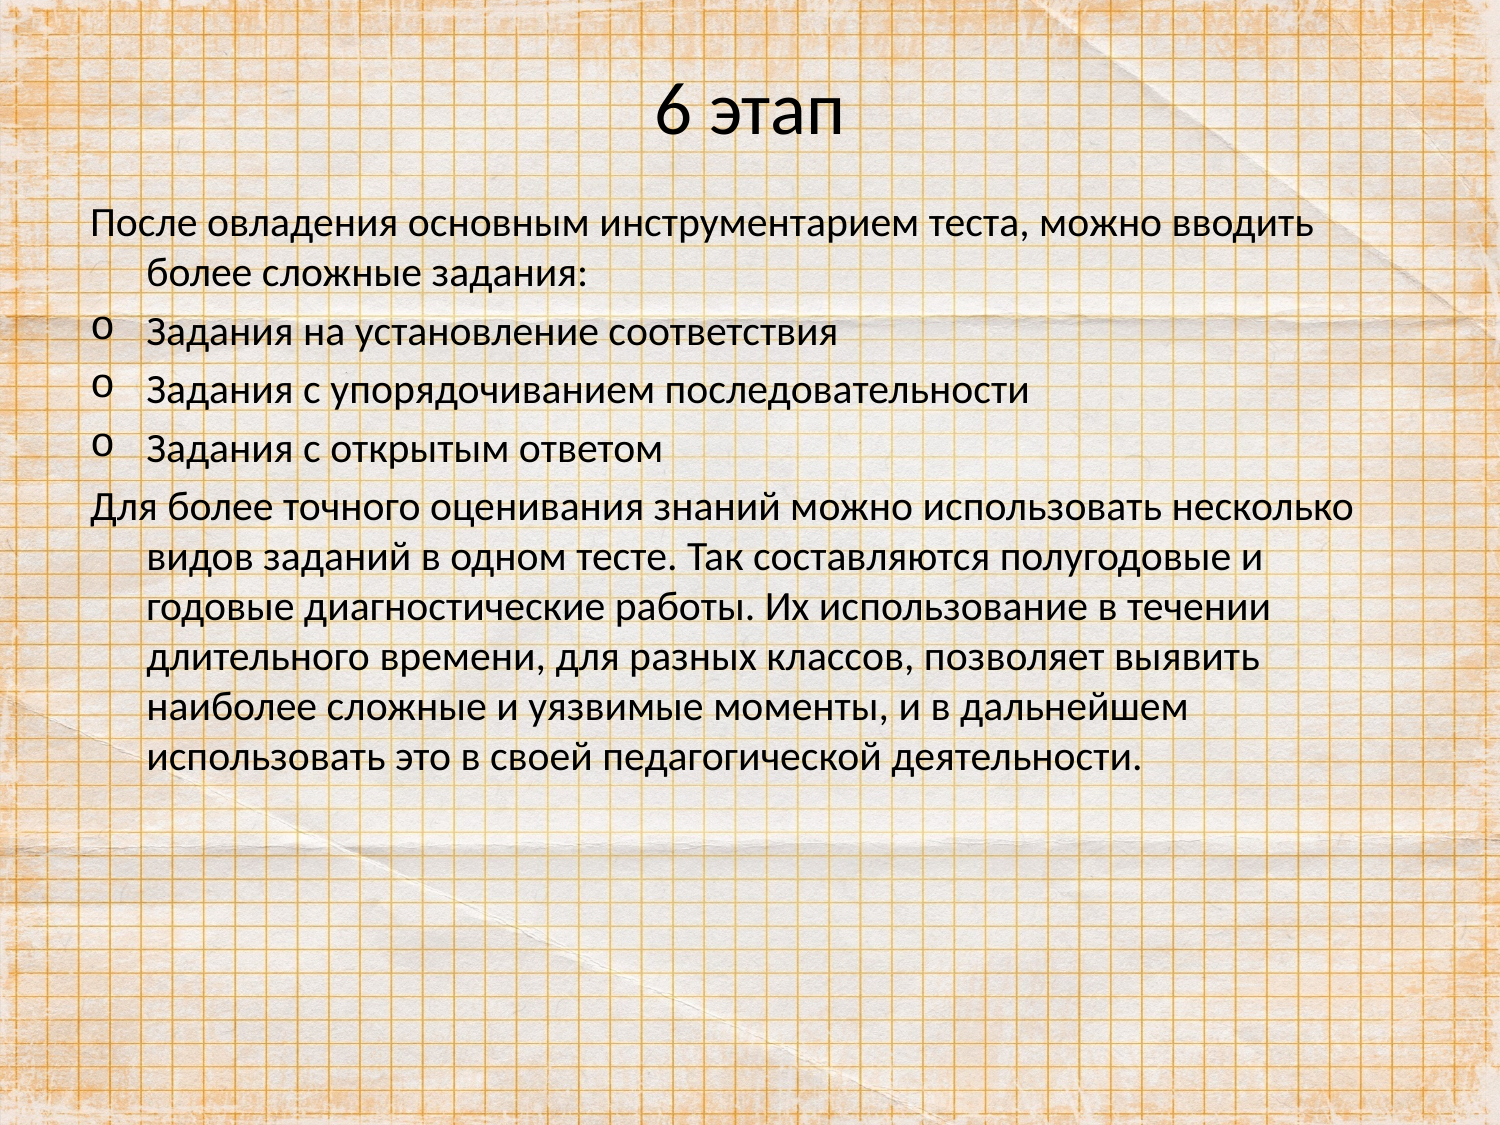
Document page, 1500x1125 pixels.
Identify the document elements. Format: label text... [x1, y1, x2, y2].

title 6 этап [75, 45, 1425, 164]
list После овладения основным инструментарием теста, можно вводить более сложные задания: Задания на установление соответствия Задания с упорядочиванием последовательности Задания с открытым ответом Для более точного оценивания знаний можно использовать несколько видов заданий в одном тесте. Так составляются полугодовые и годовые диагностические работы. Их использование в течении длительного времени, для разных классов, позволяет выявить наиболее сложные и уязвимые моменты, и в дальнейшем использовать это в своей педагогической деятельности. [75, 187, 1425, 1005]
picture [0, 0, 1500, 1125]
